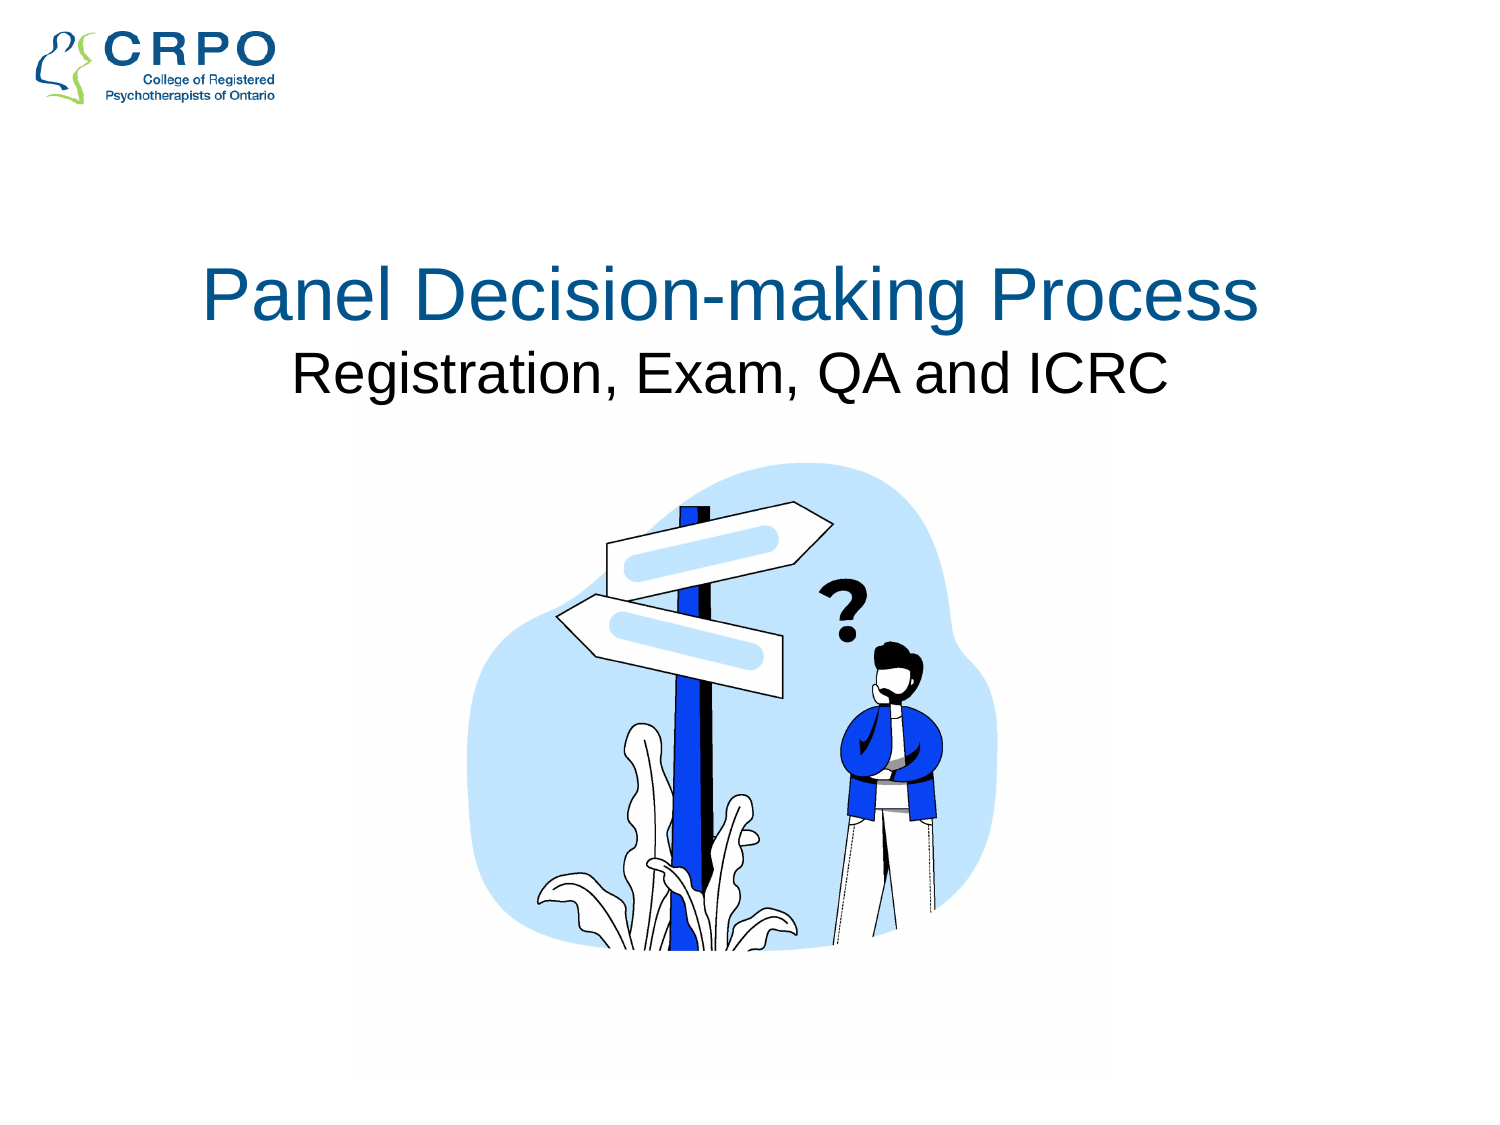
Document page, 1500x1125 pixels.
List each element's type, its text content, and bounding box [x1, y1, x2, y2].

picture [29, 29, 277, 106]
title Panel Decision-making Process Registration, Exam, QA and ICRC [87, 256, 1375, 394]
picture [349, 317, 1113, 1081]
